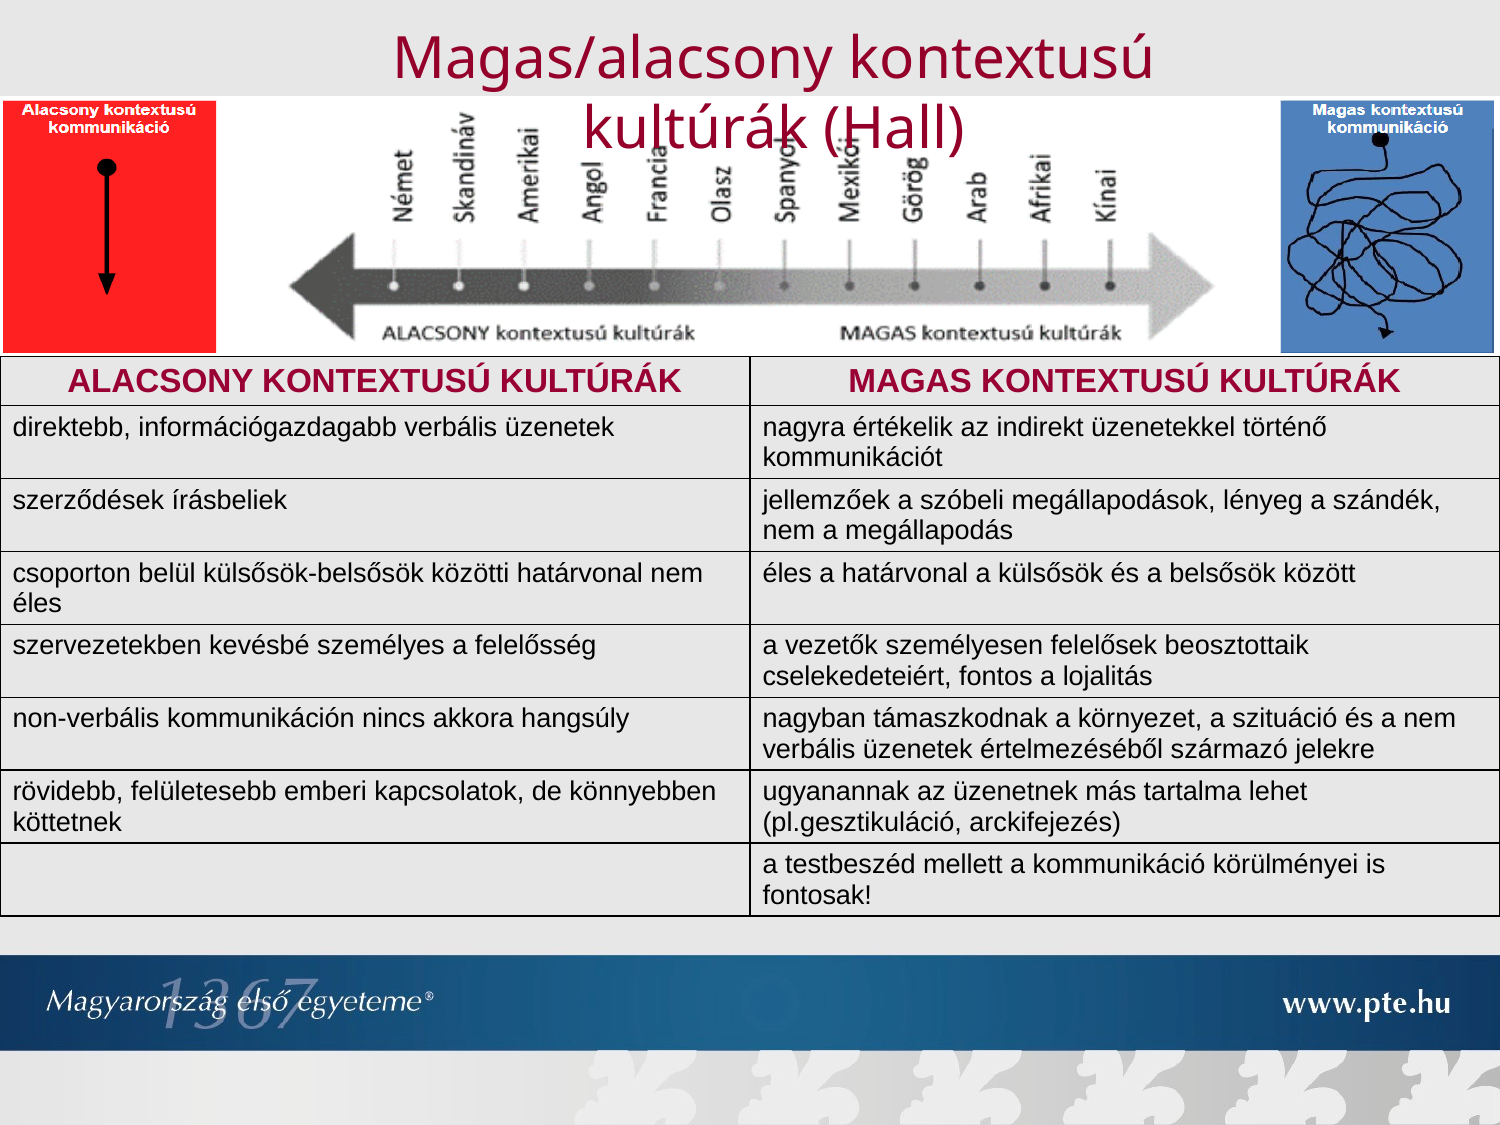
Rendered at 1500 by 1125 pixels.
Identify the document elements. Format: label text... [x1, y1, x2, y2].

table_cell nagyban támaszkodnak a környezet, a szituáció és a nem verbális üzenetek értelmezéséből származó jelekre [751, 698, 1499, 769]
table_cell szerződések írásbeliek [1, 479, 749, 551]
table_cell direktebb, információgazdagabb verbális üzenetek [1, 406, 749, 478]
table_cell rövidebb, felületesebb emberi kapcsolatok, de könnyebben köttetnek [1, 771, 749, 842]
table_cell a vezetők személyesen felelősek beosztottaik cselekedeteiért, fontos a lojalitás [751, 625, 1499, 697]
table_cell [1, 844, 749, 915]
table_cell csoporton belül külsősök-belsősök közötti határvonal nem éles [1, 552, 749, 624]
picture [0, 917, 1500, 1125]
table_cell nagyra értékelik az indirekt üzenetekkel történő kommunikációt [751, 406, 1499, 478]
table_cell jellemzőek a szóbeli megállapodások, lényeg a szándék, nem a megállapodás [751, 479, 1499, 551]
picture [0, 0, 1500, 357]
table_cell éles a határvonal a külsősök és a belsősök között [751, 552, 1499, 624]
table_header ALACSONY KONTEXTUSÚ KULTÚRÁK [1, 357, 749, 405]
table_header MAGAS KONTEXTUSÚ KULTÚRÁK [751, 357, 1499, 405]
table_cell non-verbális kommunikáción nincs akkora hangsúly [1, 698, 749, 769]
table_cell ugyanannak az üzenetnek más tartalma lehet (pl.gesztikuláció, arckifejezés) [751, 771, 1499, 842]
table_cell szervezetekben kevésbé személyes a felelősség [1, 625, 749, 697]
text_box Magas/alacsony kontextusú kultúrák (Hall) [195, 13, 1353, 96]
table_cell a testbeszéd mellett a kommunikáció körülményei is fontosak! [751, 844, 1499, 915]
